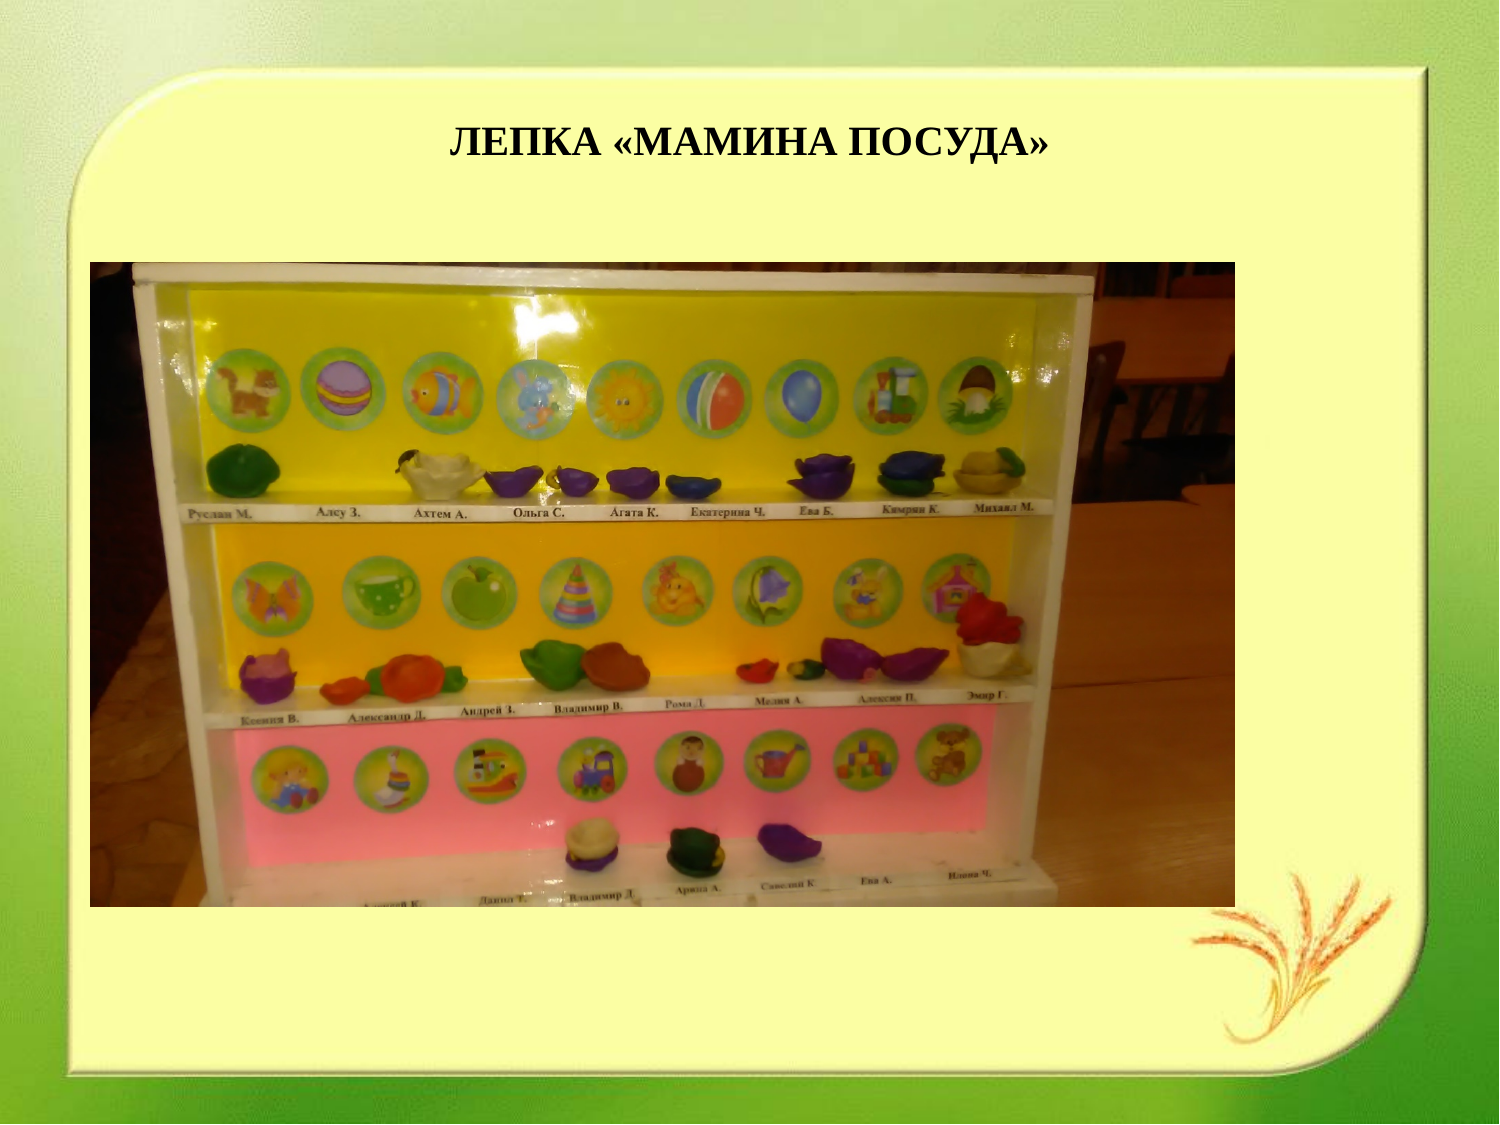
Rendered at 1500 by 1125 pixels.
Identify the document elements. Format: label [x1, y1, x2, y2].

picture [0, 0, 1499, 1124]
list [89, 262, 1235, 907]
